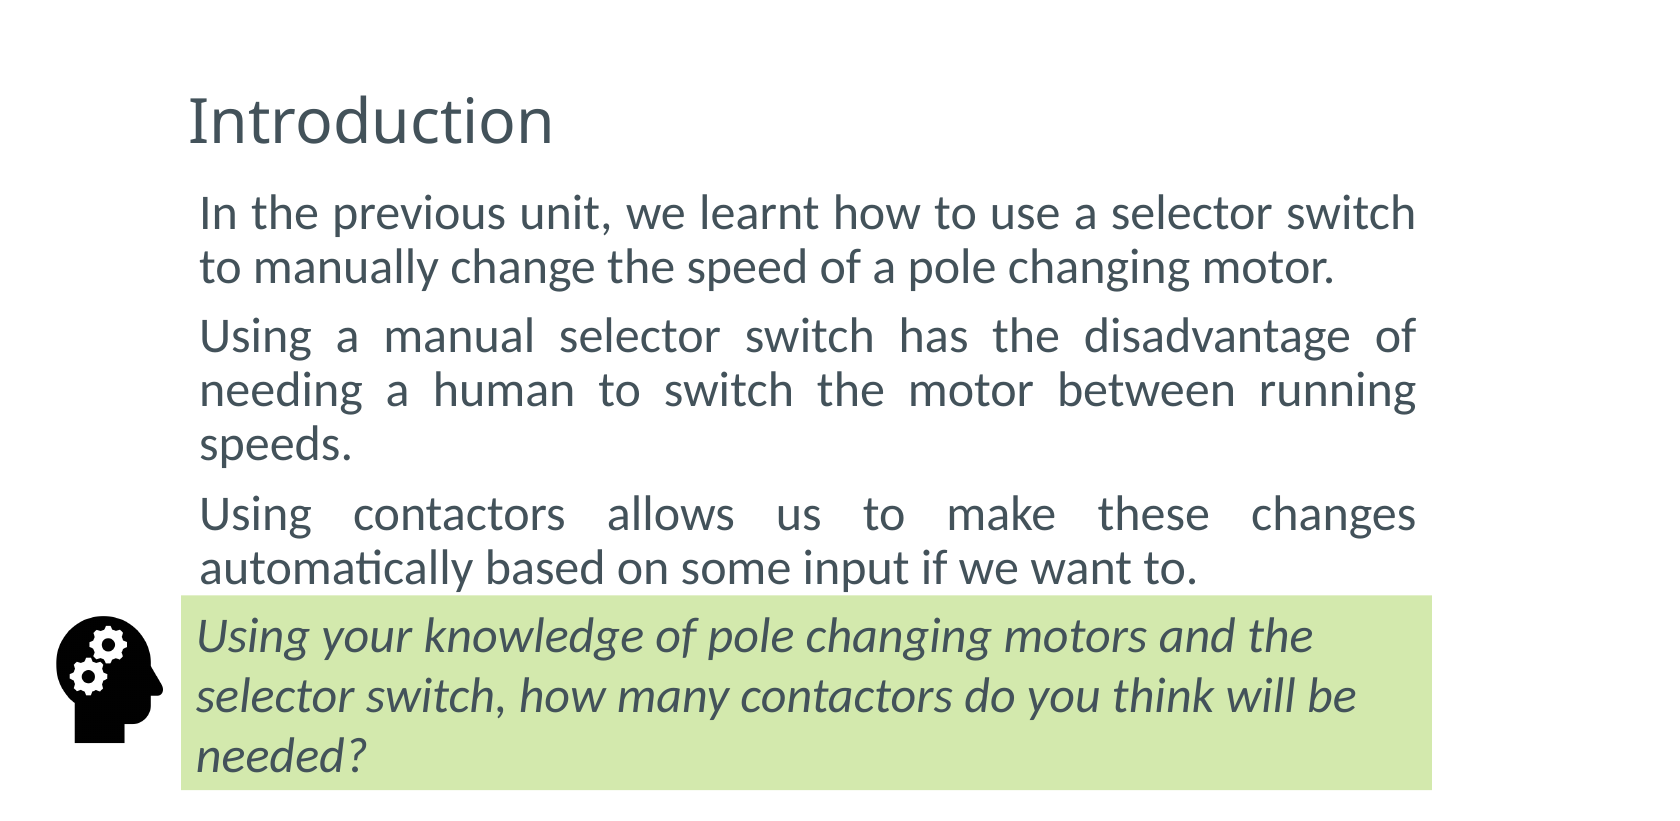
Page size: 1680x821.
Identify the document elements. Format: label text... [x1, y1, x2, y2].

title Introduction [173, 43, 1433, 203]
picture [34, 607, 185, 758]
text_box Using your knowledge of pole changing motors and the selector switch, how many contactors do you think will be needed? [181, 595, 1432, 791]
list In the previous unit, we learnt how to use a selector switch to manually change the speed of a pole changing motor. Using a manual selector switch has the disadvantage of needing a human to switch the motor between running speeds. Using contactors allows us to make these changes automatically based on some input if we want to. [184, 179, 1433, 608]
